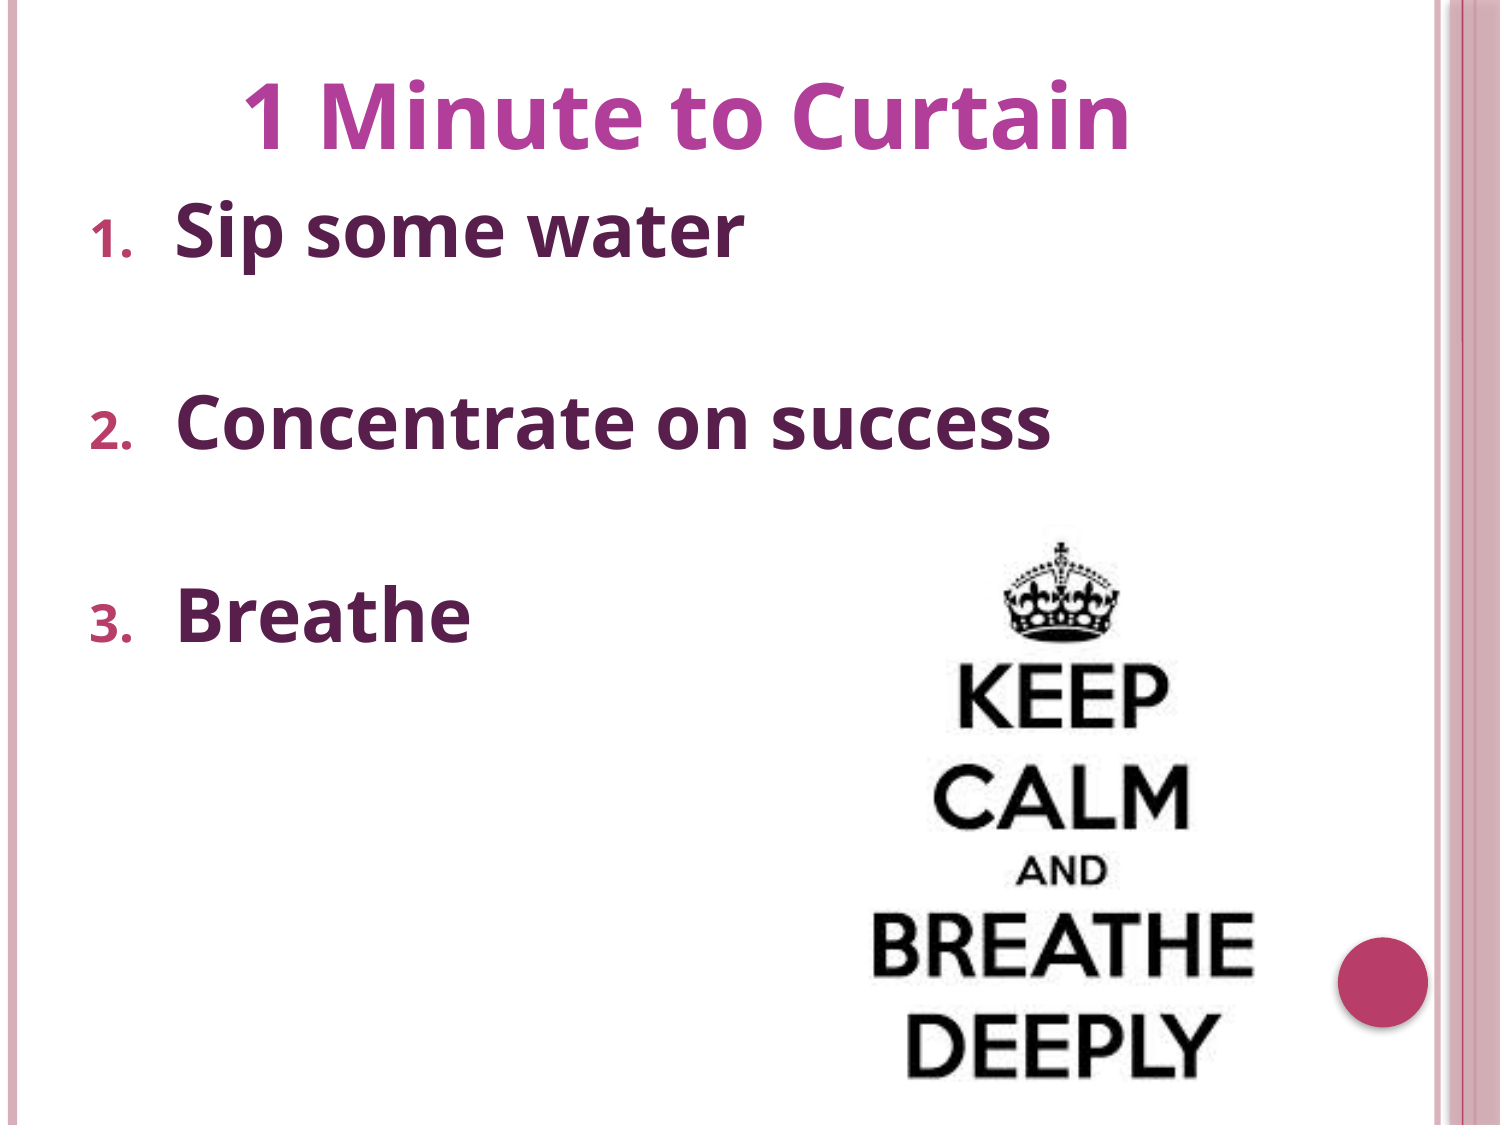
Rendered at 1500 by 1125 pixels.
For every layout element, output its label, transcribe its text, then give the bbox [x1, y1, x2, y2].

title 1 Minute to Curtain [75, 45, 1300, 174]
picture [811, 524, 1313, 1110]
list Sip some water Concentrate on success Breathe [75, 174, 1300, 1062]
